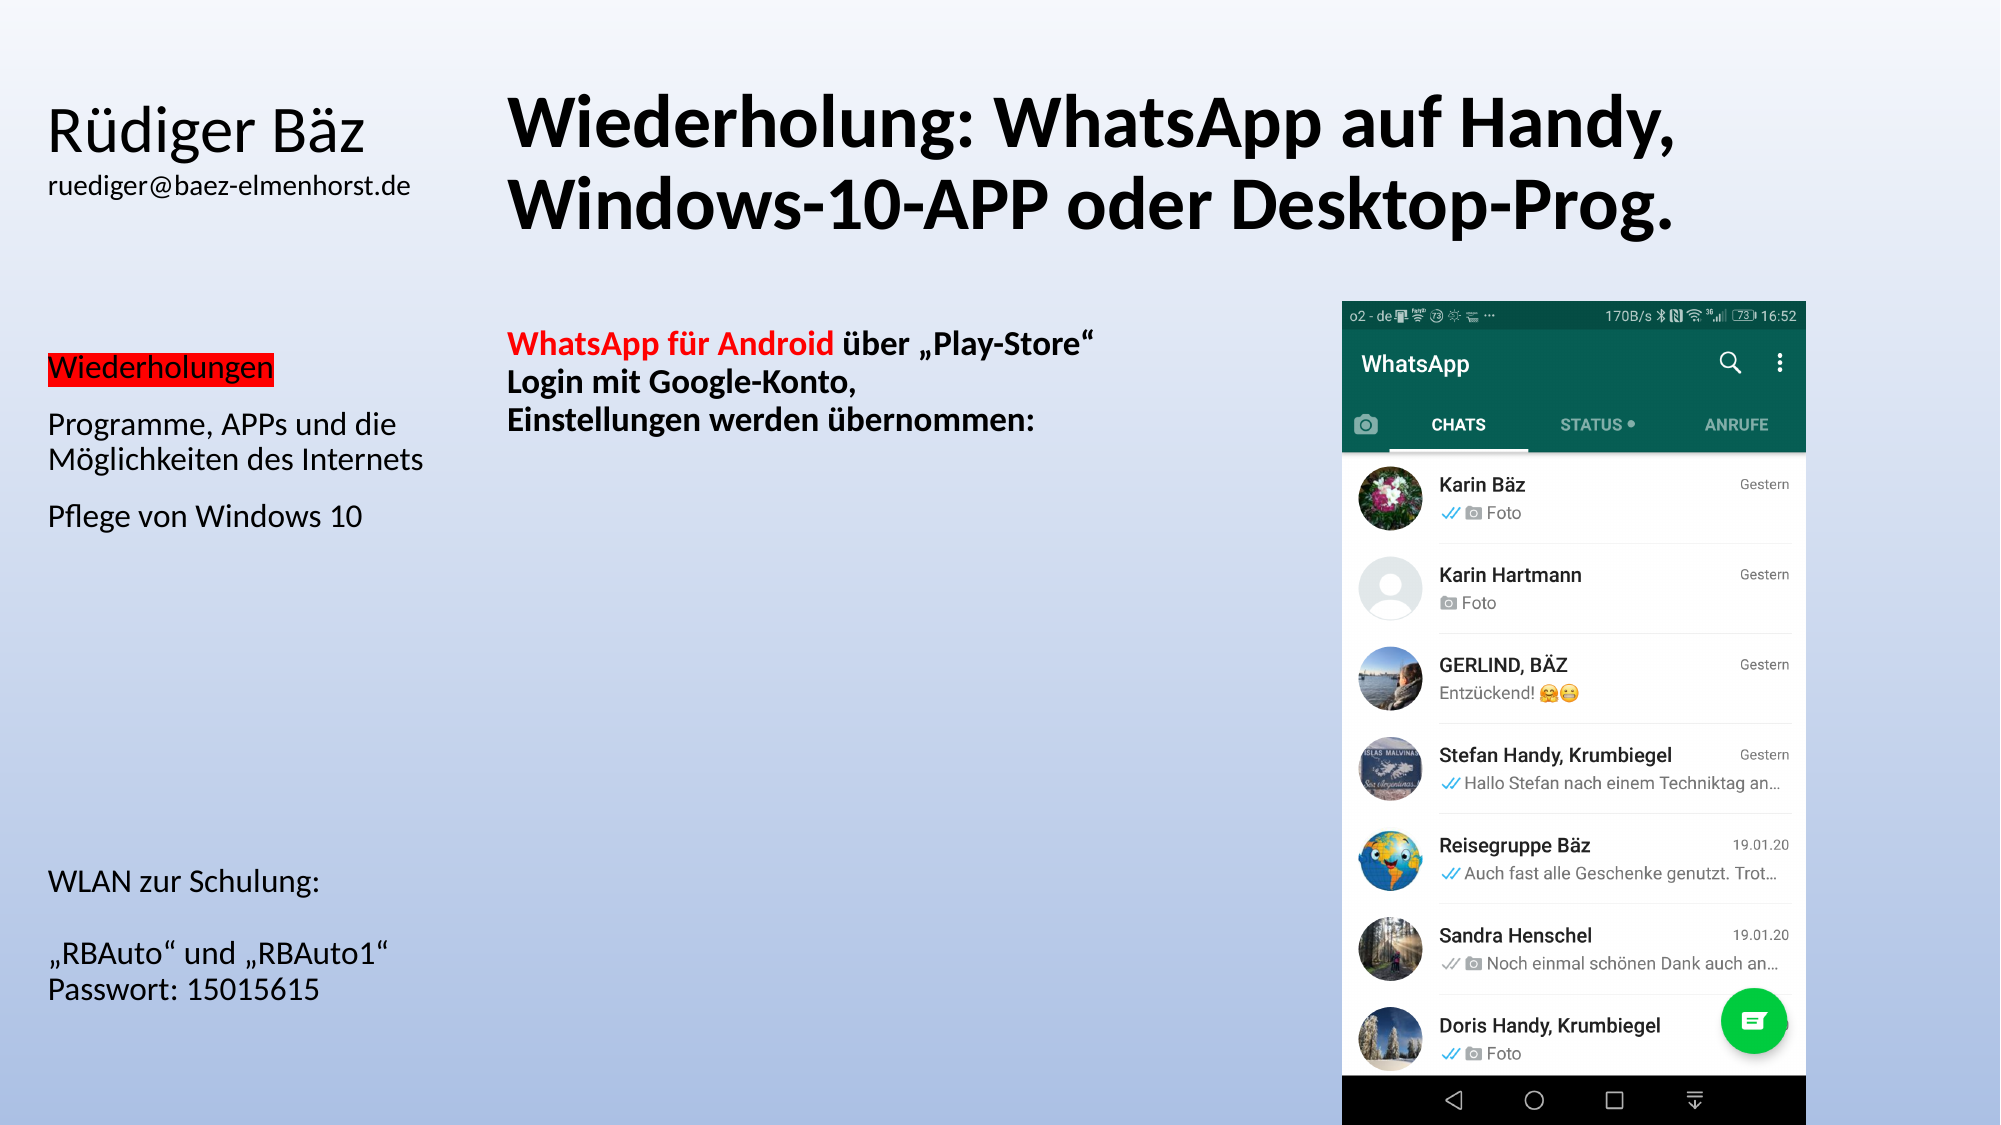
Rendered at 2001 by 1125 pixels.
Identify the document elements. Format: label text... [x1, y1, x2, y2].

list Wiederholung: WhatsApp auf Handy, Windows-10-APP oder Desktop-Prog. WhatsApp für Android über „Play-Store“ Login mit Google-Konto, Einstellungen werden übernommen: [492, 75, 1943, 1076]
title Rüdiger Bäz ruediger@baez-elmenhorst.de [32, 75, 465, 209]
list Wiederholungen Programme, APPs und die Möglichkeiten des Internets Pflege von Windows 10 WLAN zur Schulung: „RBAuto“ und „RBAuto1“ Passwort: 15015615 [32, 342, 465, 1076]
picture [1342, 301, 1806, 1125]
